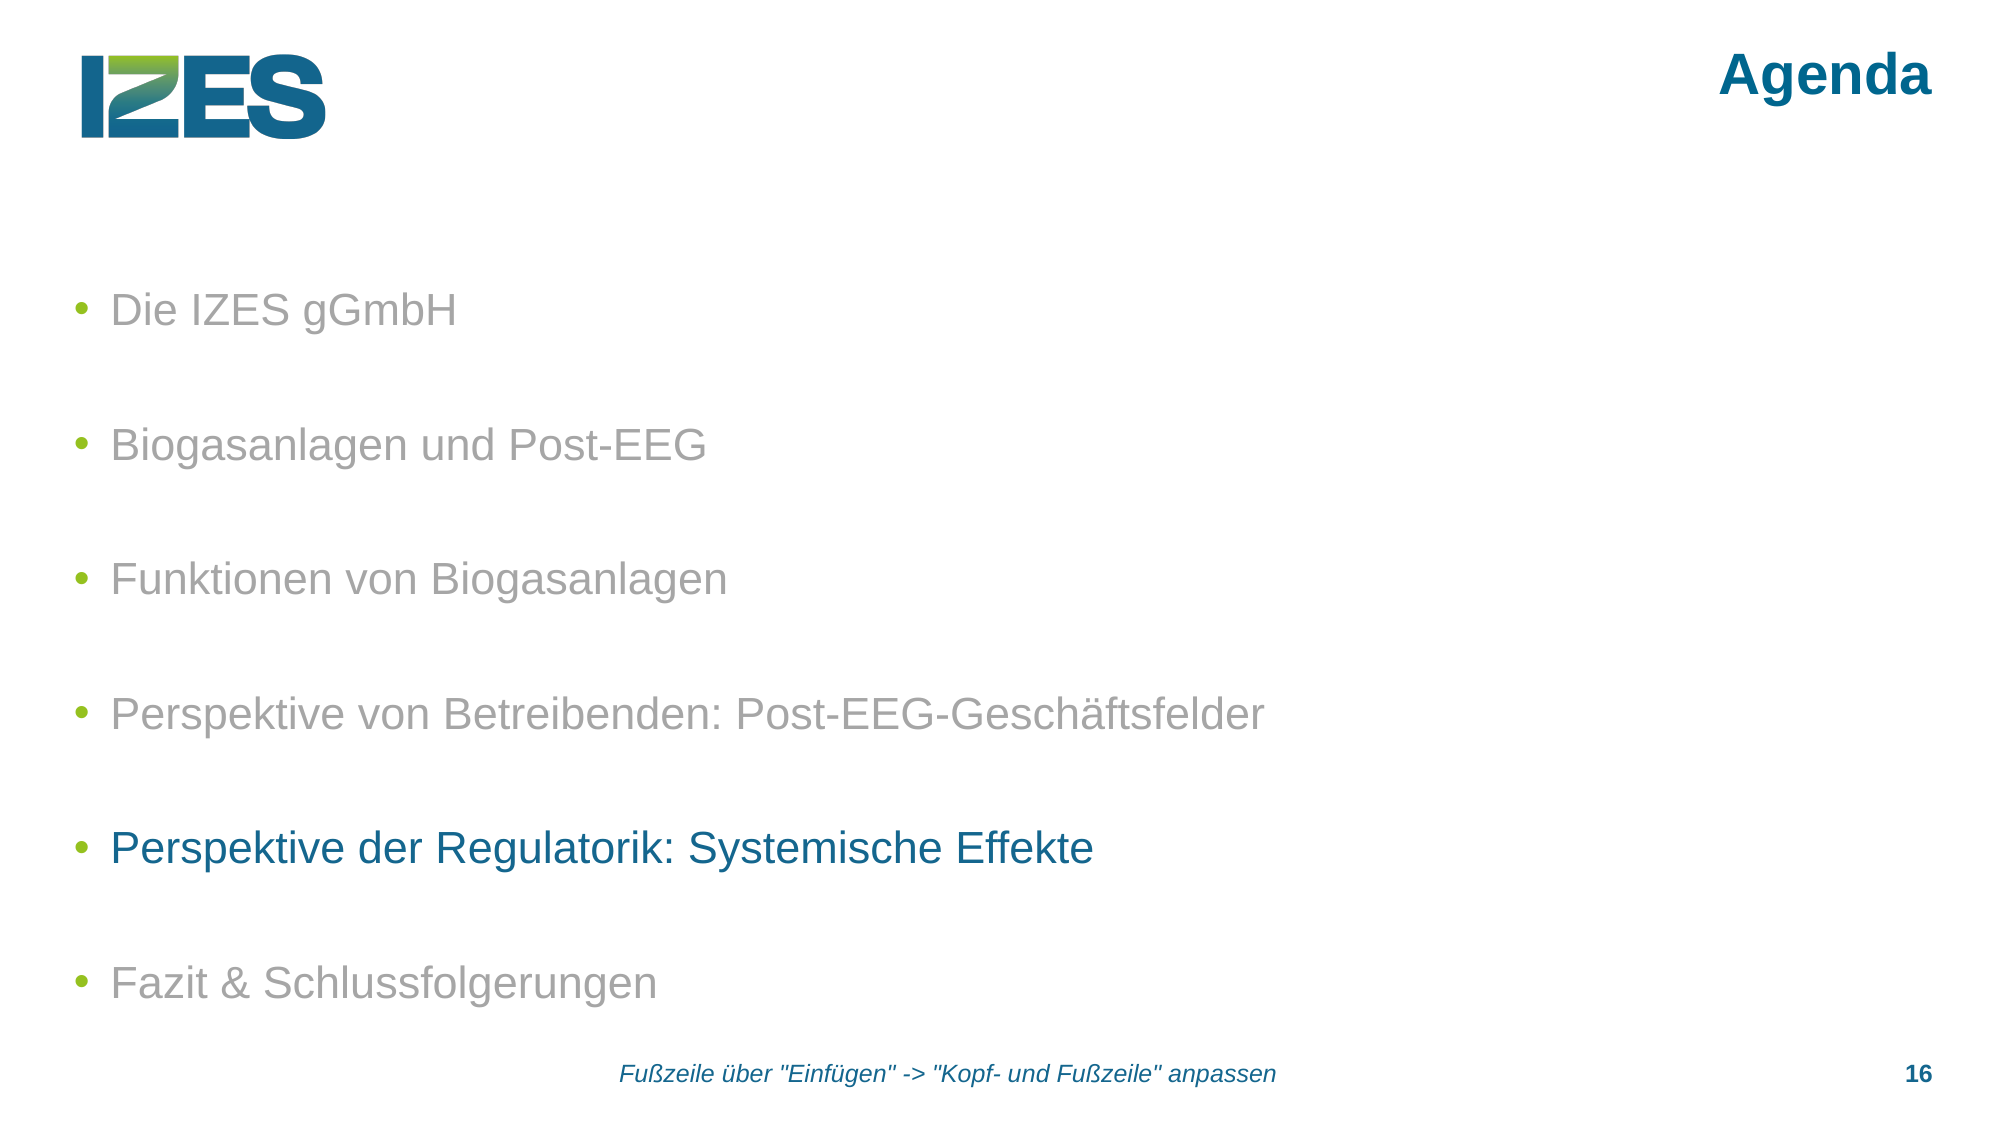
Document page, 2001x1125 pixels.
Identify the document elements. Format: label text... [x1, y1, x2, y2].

picture [81, 54, 326, 140]
slide_number 16 [1850, 1042, 1948, 1103]
title Agenda [350, 36, 1948, 184]
footer Fußzeile über "Einfügen" -> "Kopf- und Fußzeile" anpassen [59, 1042, 1839, 1103]
list Die IZES gGmbH Biogasanlagen und Post-EEG Funktionen von Biogasanlagen Perspektive von Betreibenden: Post-EEG-Geschäftsfelder Perspektive der Regulatorik: Systemische Effekte Fazit & Schlussfolgerungen [59, 206, 1949, 1022]
